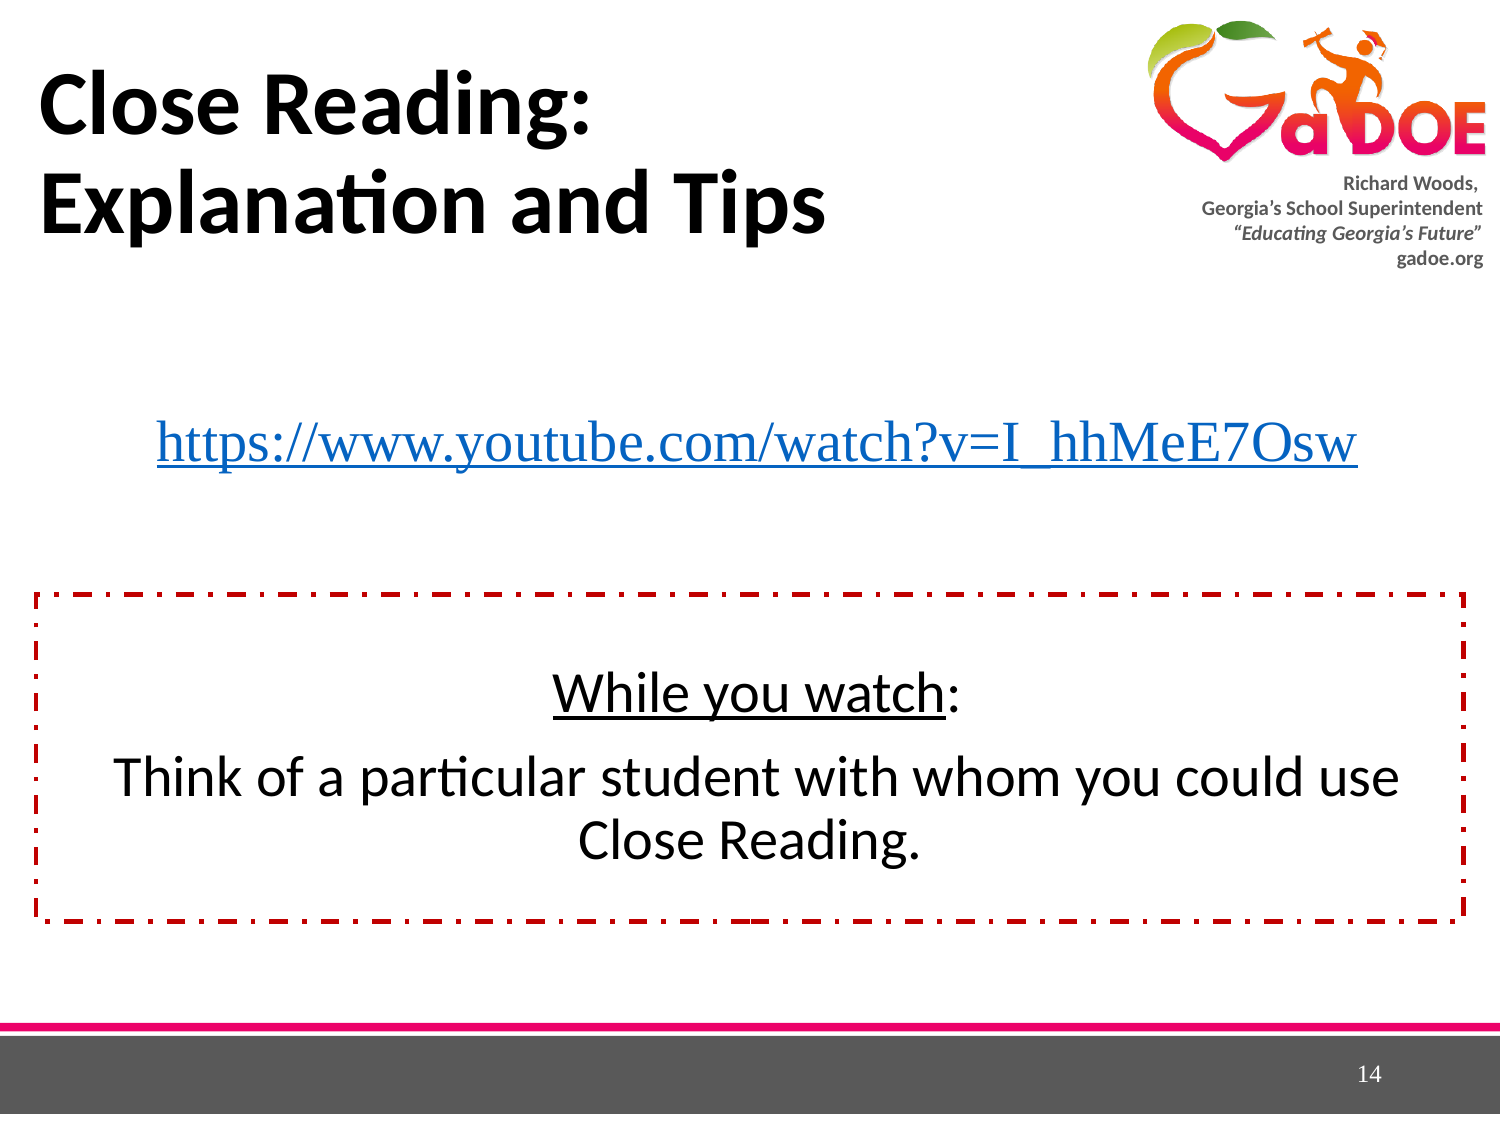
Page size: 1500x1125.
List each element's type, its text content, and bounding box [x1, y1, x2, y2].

slide_number 14 [1059, 1042, 1397, 1103]
picture [1135, 8, 1499, 164]
title Close Reading: Explanation and Tips [24, 22, 1152, 287]
list https://www.youtube.com/watch?v=I_hhMeE7Osw While you watch: Think of a particular student with whom you could use Close Reading. [38, 312, 1476, 532]
text_box [35, 593, 1465, 922]
